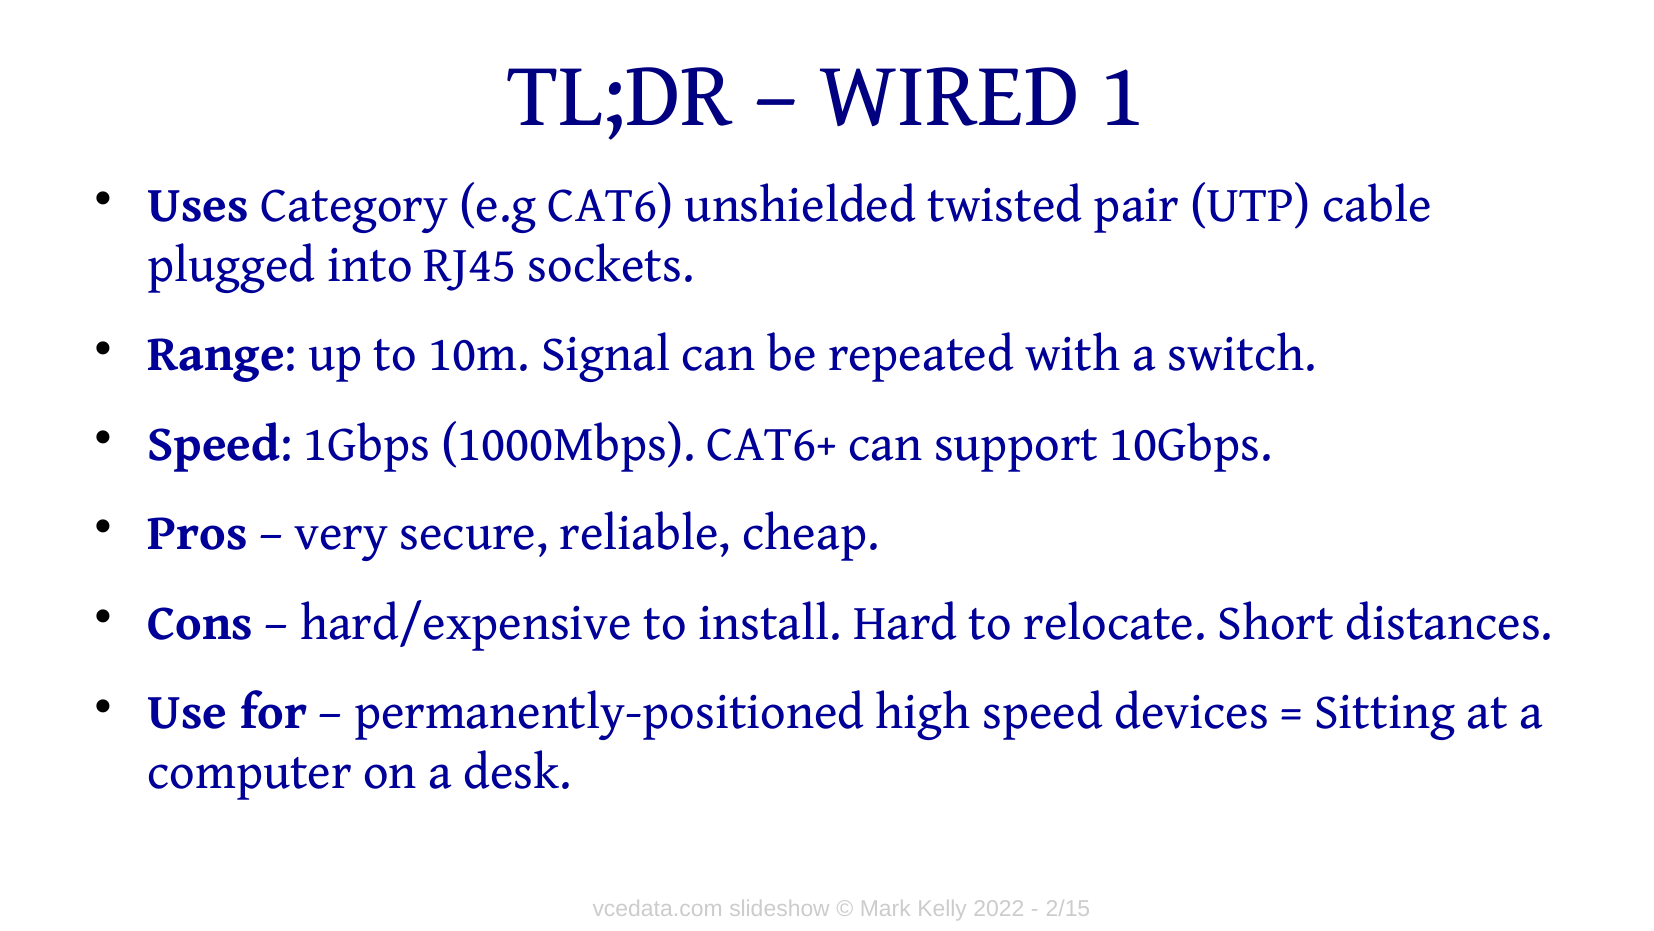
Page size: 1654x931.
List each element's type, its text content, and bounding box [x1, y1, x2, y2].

title TL;DR – WIRED 1 [82, 29, 1571, 148]
text_box vcedata.com slideshow © Mark Kelly 2022 - <number>/15 [354, 885, 1329, 930]
list Uses Category (e.g CAT6) unshielded twisted pair (UTP) cable plugged into RJ45 sockets. Range: up to 10m. Signal can be repeated with a switch. Speed: 1Gbps (1000Mbps). CAT6+ can support 10Gbps. Pros – very secure, reliable, cheap. Cons – hard/expensive to install. Hard to relocate. Short distances. Use for – permanently-positioned high speed devices = Sitting at a computer on a desk. [76, 171, 1565, 871]
